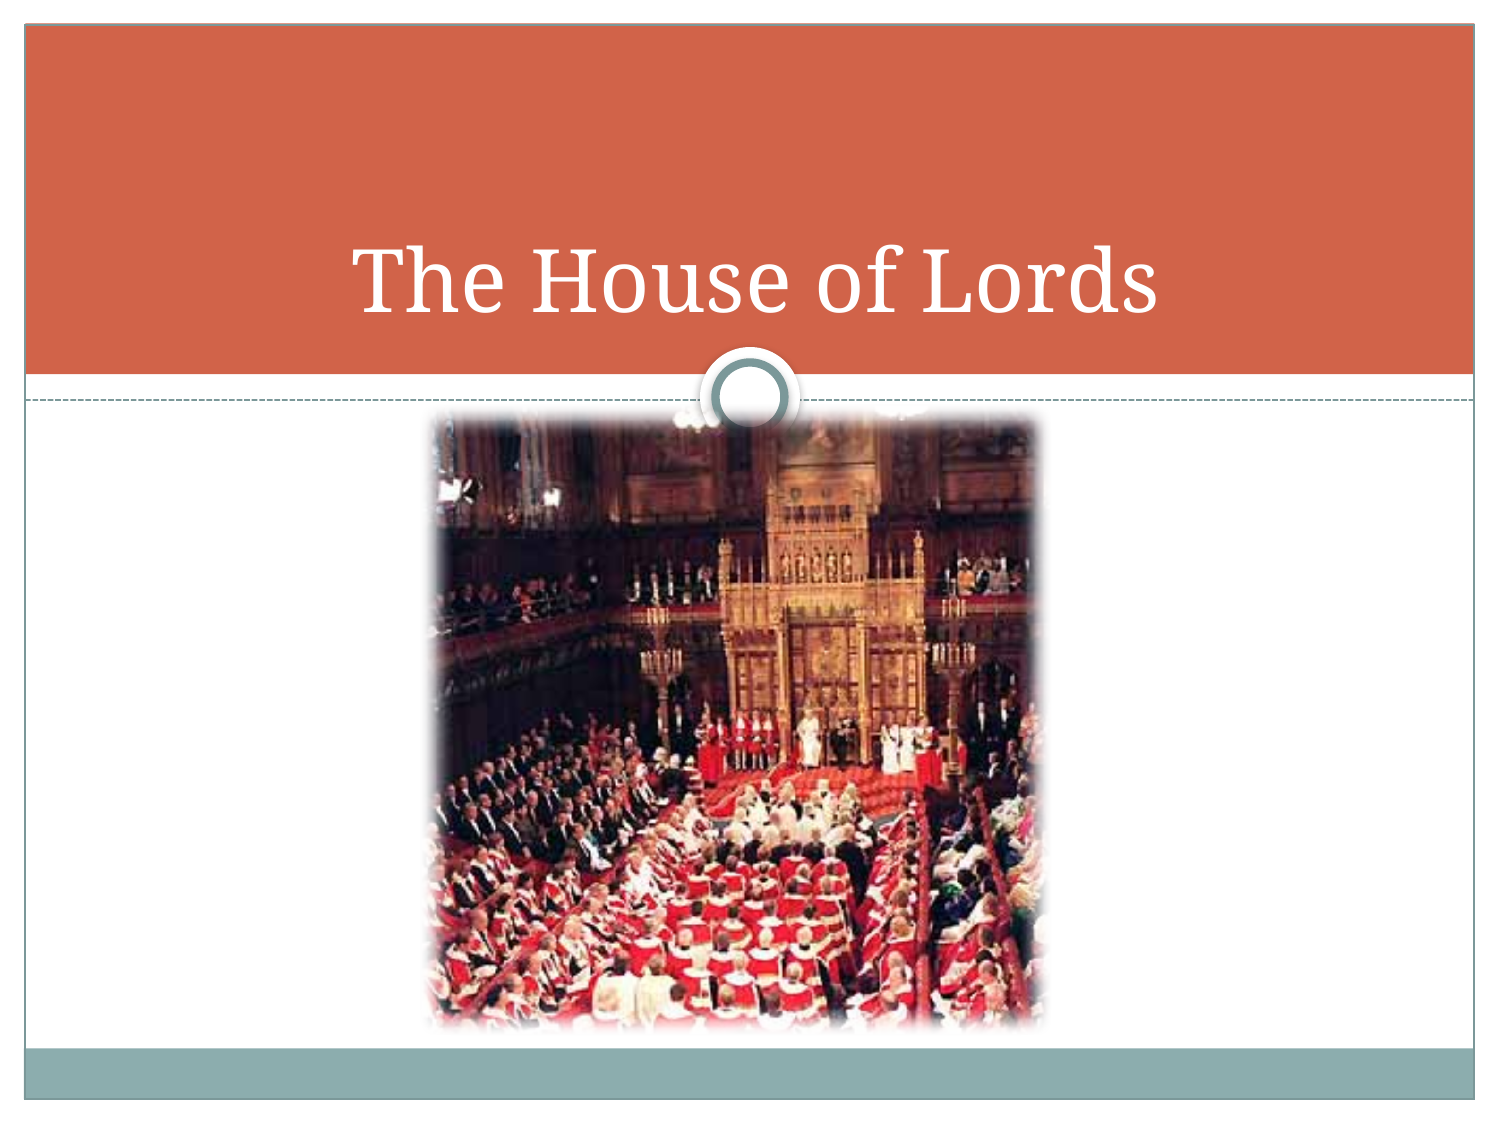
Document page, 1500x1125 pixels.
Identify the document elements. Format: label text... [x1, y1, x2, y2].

title The House of Lords [118, 87, 1394, 338]
picture [418, 403, 1052, 1036]
